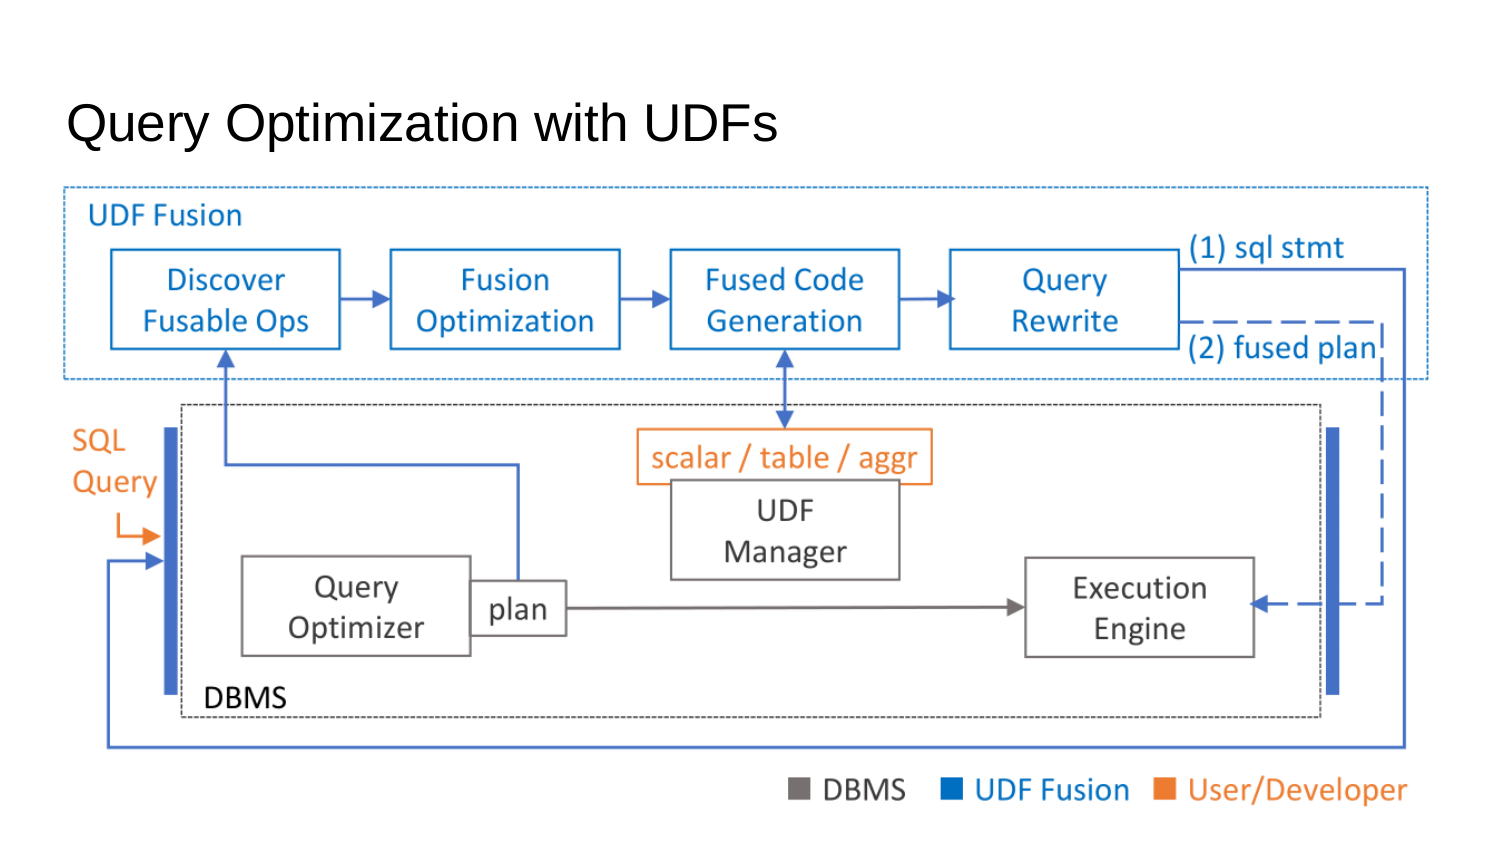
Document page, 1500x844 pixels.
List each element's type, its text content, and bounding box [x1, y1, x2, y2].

picture [50, 181, 1434, 822]
title Query Optimization with UDFs [51, 72, 1449, 167]
